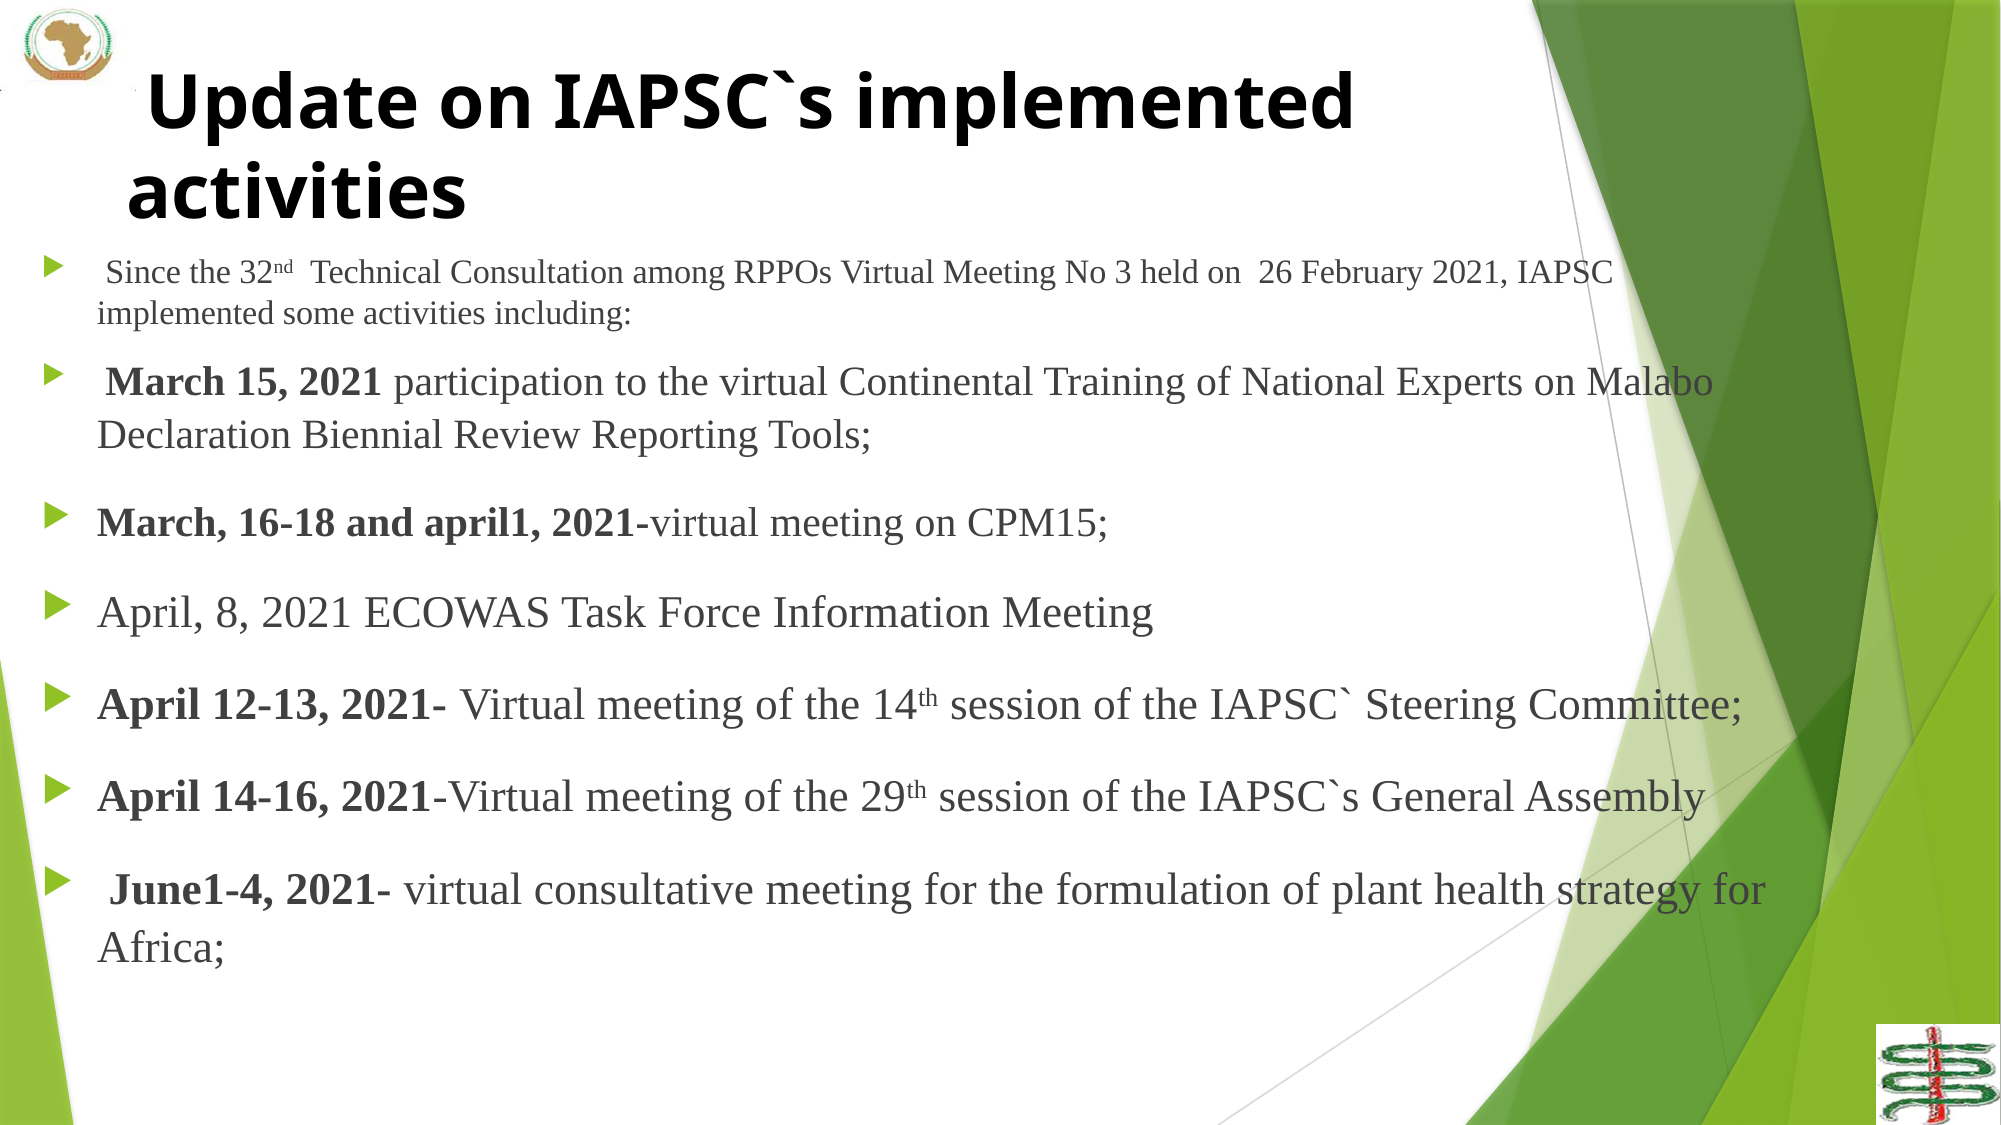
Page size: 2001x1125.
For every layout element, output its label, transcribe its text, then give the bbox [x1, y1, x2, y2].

list Since the 32nd Technical Consultation among RPPOs Virtual Meeting No 3 held on 26 February 2021, IAPSC implemented some activities including: March 15, 2021 participation to the virtual Continental Training of National Experts on Malabo Declaration Biennial Review Reporting Tools; March, 16-18 and april1, 2021-virtual meeting on CPM15; April, 8, 2021 ECOWAS Task Force Information Meeting April 12-13, 2021- Virtual meeting of the 14th session of the IAPSC` Steering Committee; April 14-16, 2021-Virtual meeting of the 29th session of the IAPSC`s General Assembly June1-4, 2021- virtual consultative meeting for the formulation of plant health strategy for Africa; [26, 241, 1802, 1029]
picture [1875, 1024, 2000, 1125]
title Update on IAPSC`s implemented activities [111, 45, 1728, 178]
picture [0, 0, 137, 92]
